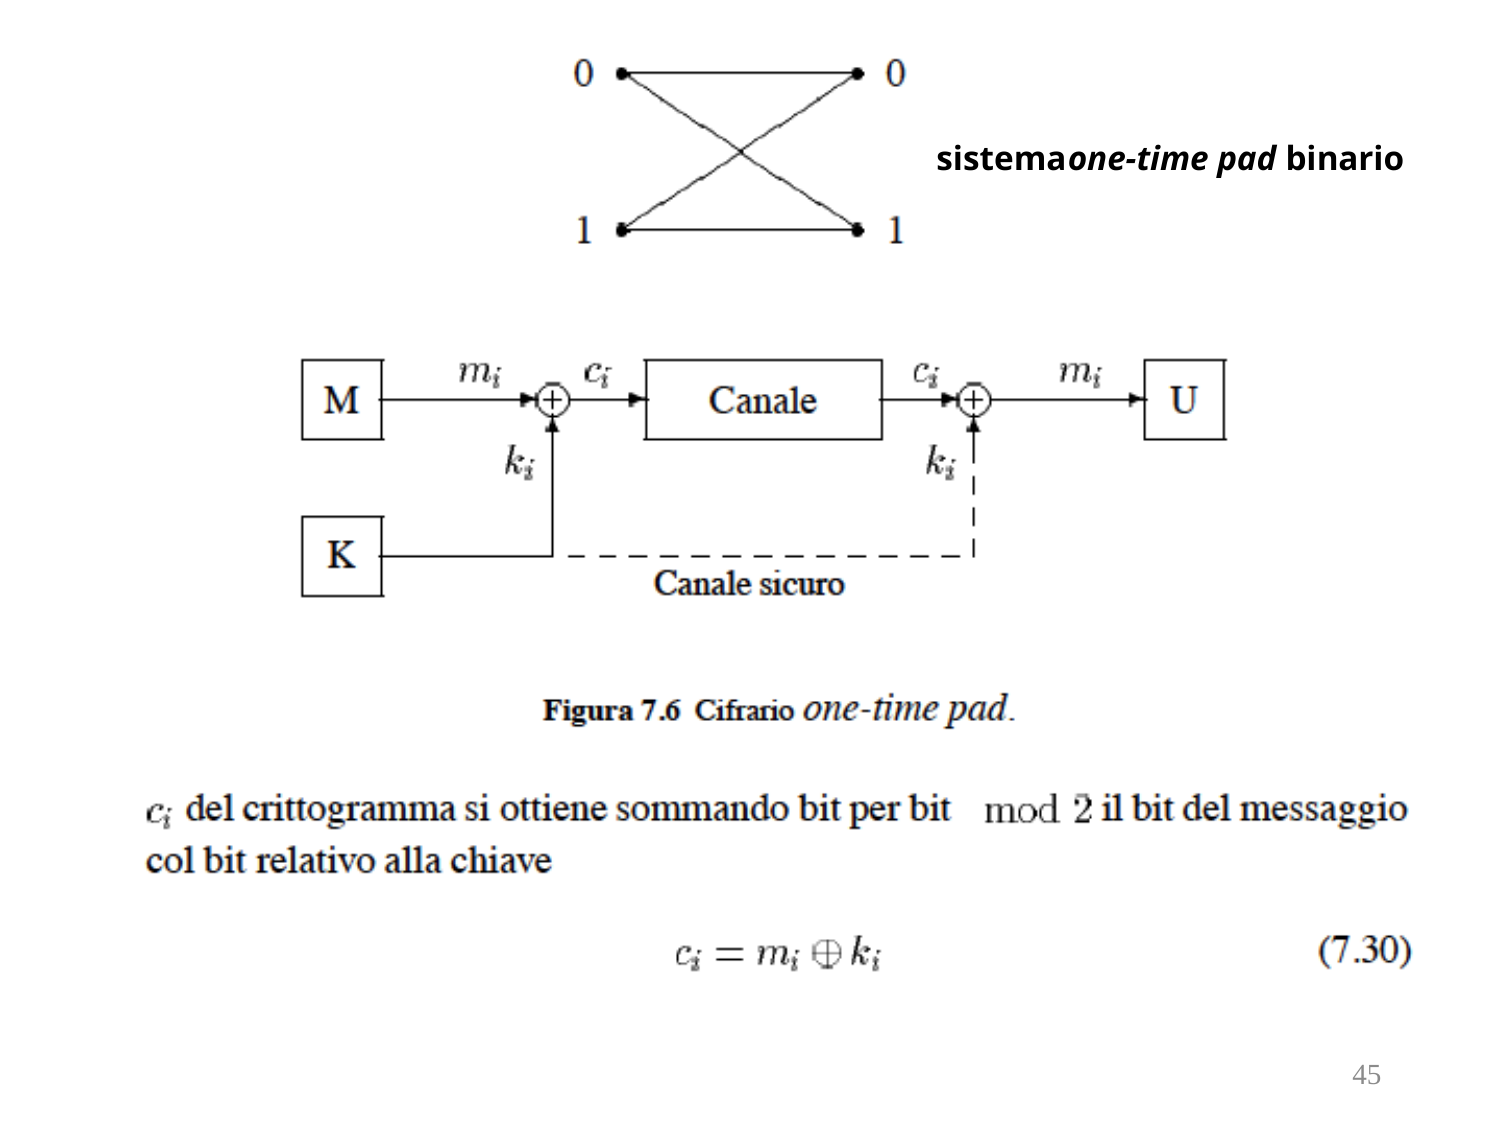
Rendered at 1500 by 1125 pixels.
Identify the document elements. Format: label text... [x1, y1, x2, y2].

slide_number 45 [1059, 1042, 1397, 1103]
picture [62, 0, 1484, 1030]
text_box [937, 137, 1415, 180]
